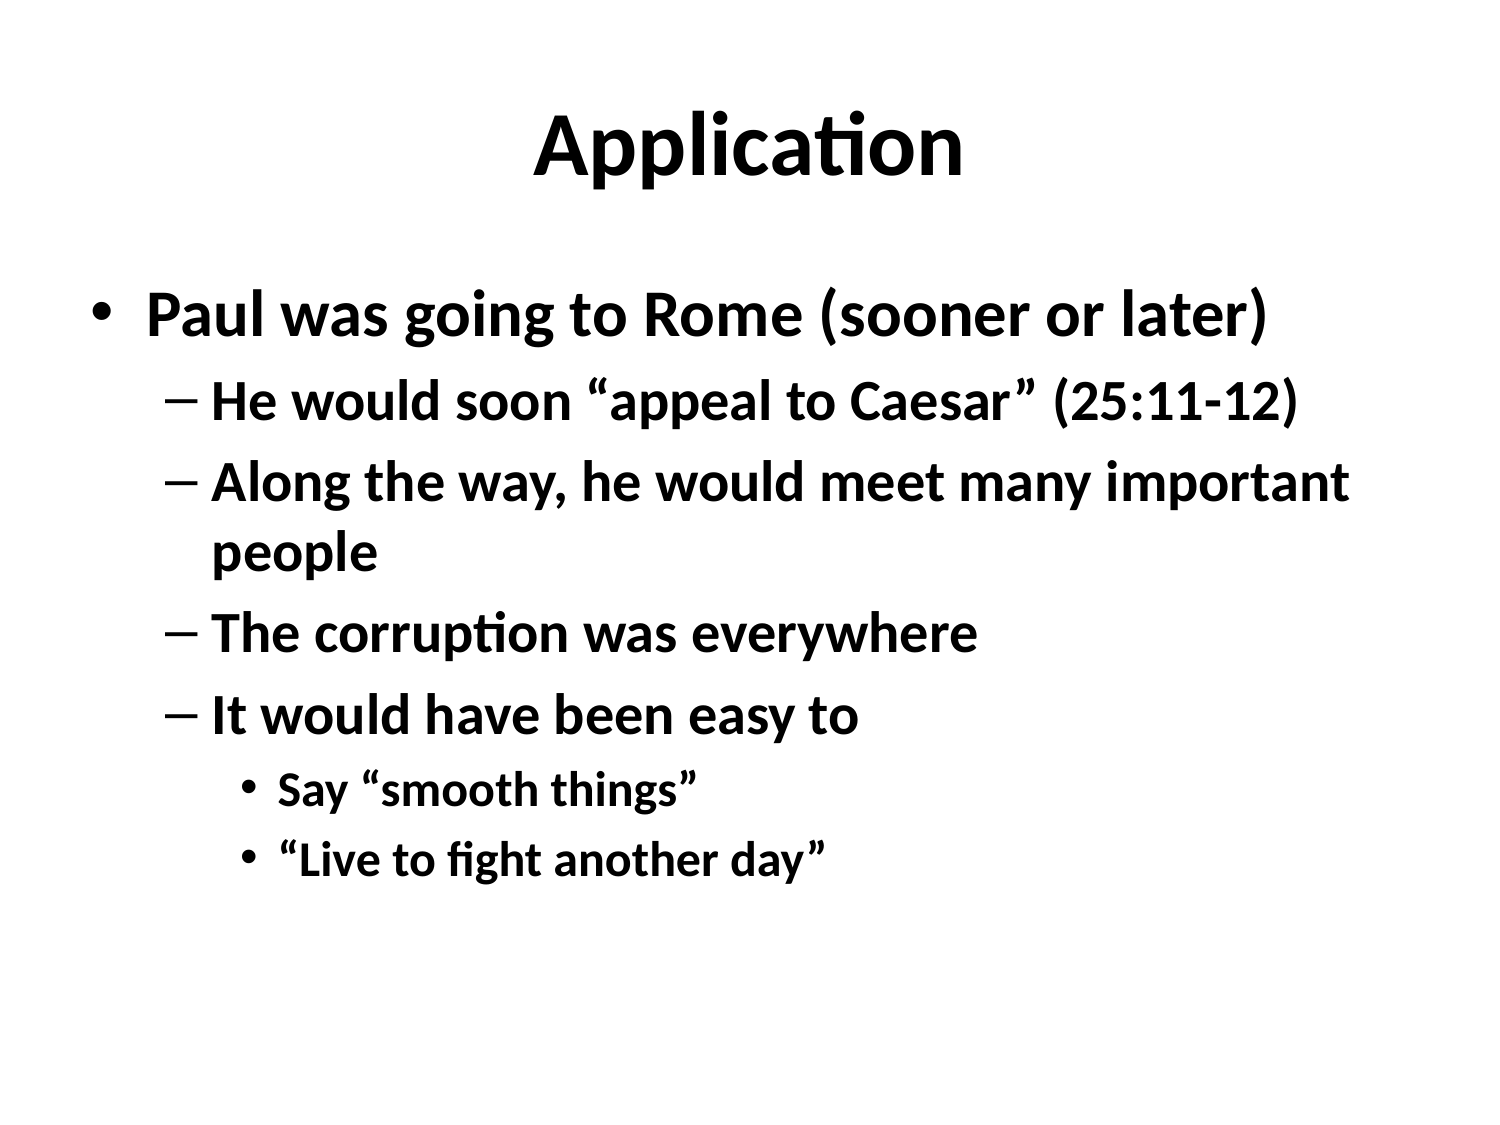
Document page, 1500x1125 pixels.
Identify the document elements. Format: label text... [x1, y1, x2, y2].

title Application [75, 45, 1425, 233]
list Paul was going to Rome (sooner or later) He would soon “appeal to Caesar” (25:11-12) Along the way, he would meet many important people The corruption was everywhere It would have been easy to Say “smooth things” “Live to fight another day” [75, 262, 1425, 1125]
